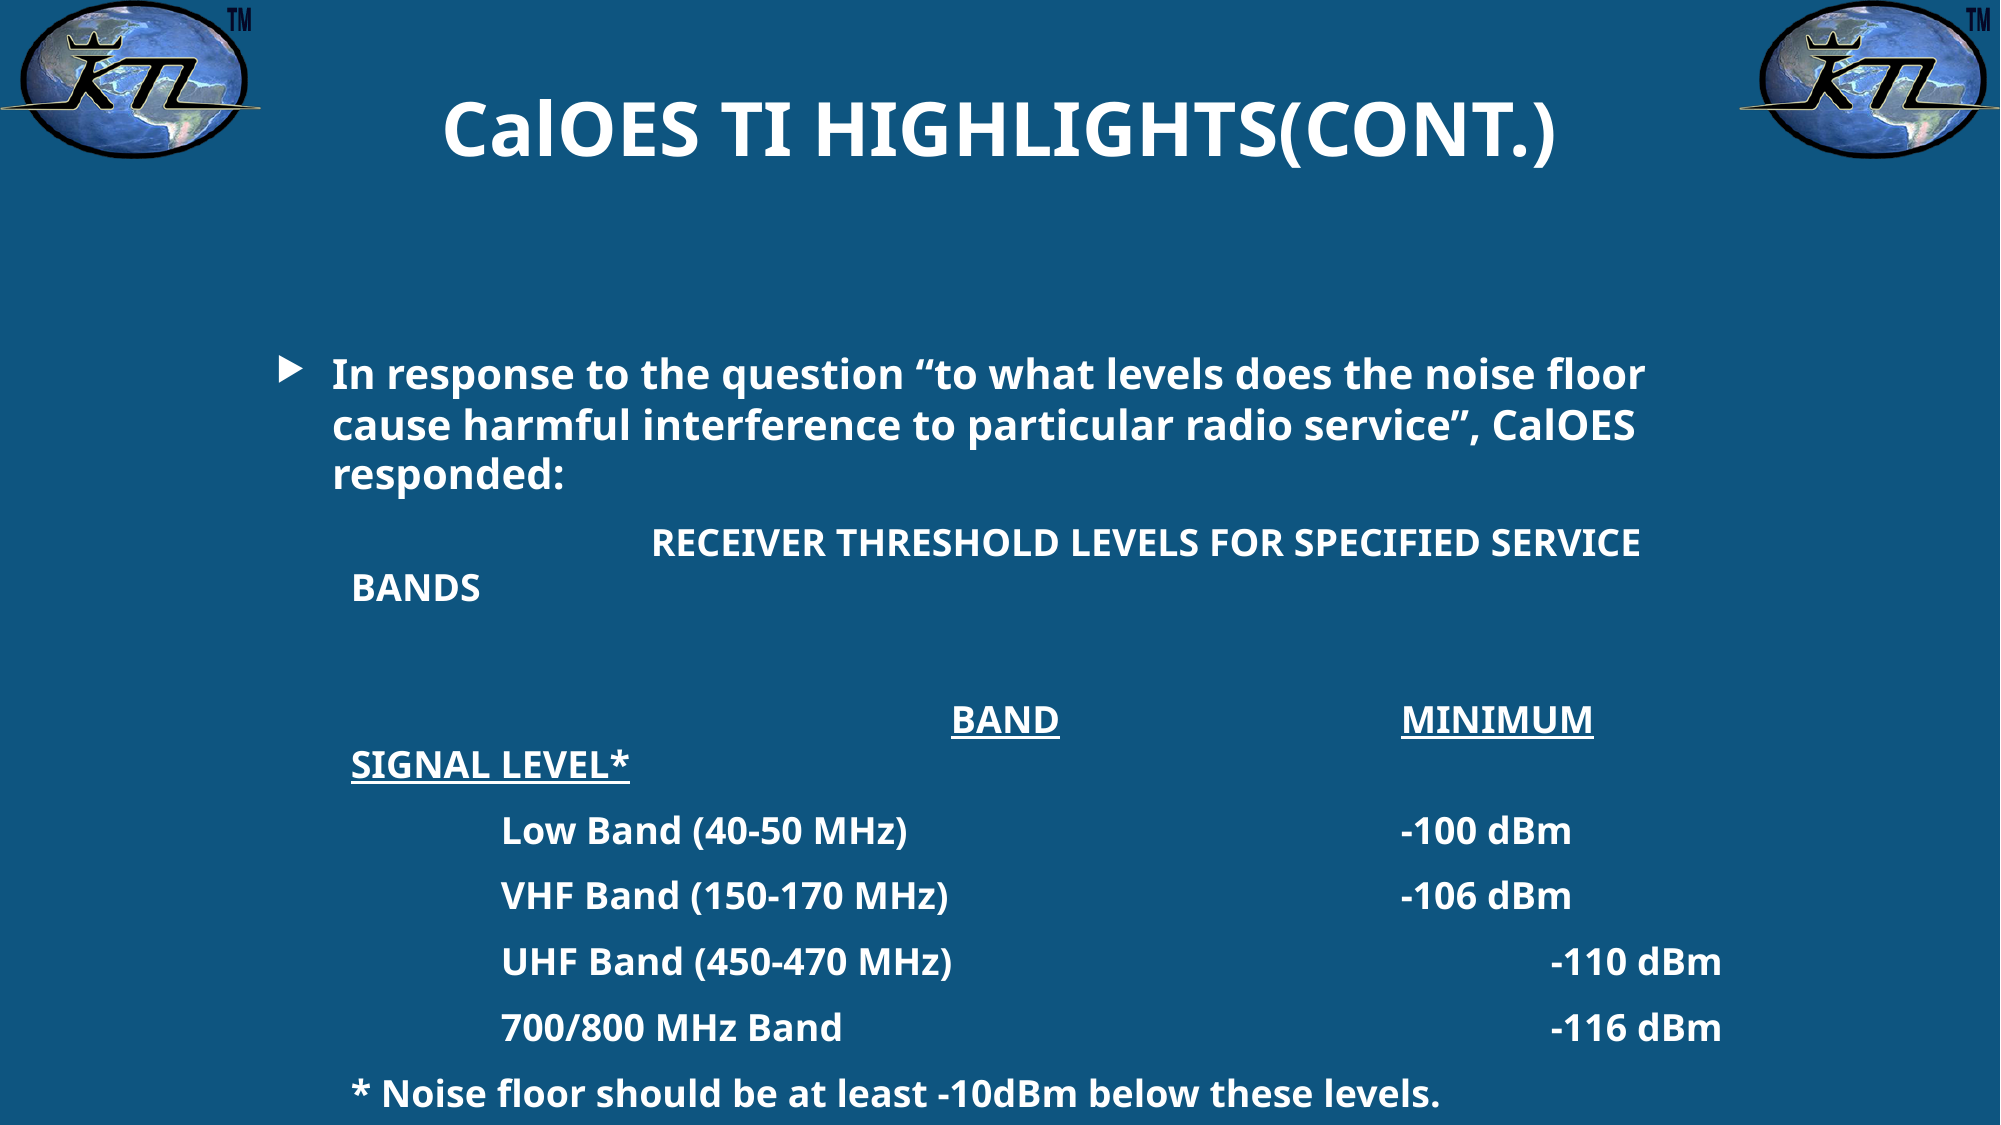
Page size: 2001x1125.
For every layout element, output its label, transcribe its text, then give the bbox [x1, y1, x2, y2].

picture [0, 0, 261, 159]
list In response to the question “to what levels does the noise floor cause harmful interference to particular radio service”, CalOES responded: RECEIVER THRESHOLD LEVELS FOR SPECIFIED SERVICE BANDS BAND MINIMUM SIGNAL LEVEL* Low Band (40-50 MHz) -100 dBm VHF Band (150-170 MHz) -106 dBm UHF Band (450-470 MHz) -110 dBm 700/800 MHz Band -116 dBm * Noise floor should be at least -10dBm below these levels. [260, 340, 1740, 1029]
title CalOES TI HIGHLIGHTS(CONT.) [260, 74, 1740, 304]
picture [1739, 0, 2000, 159]
